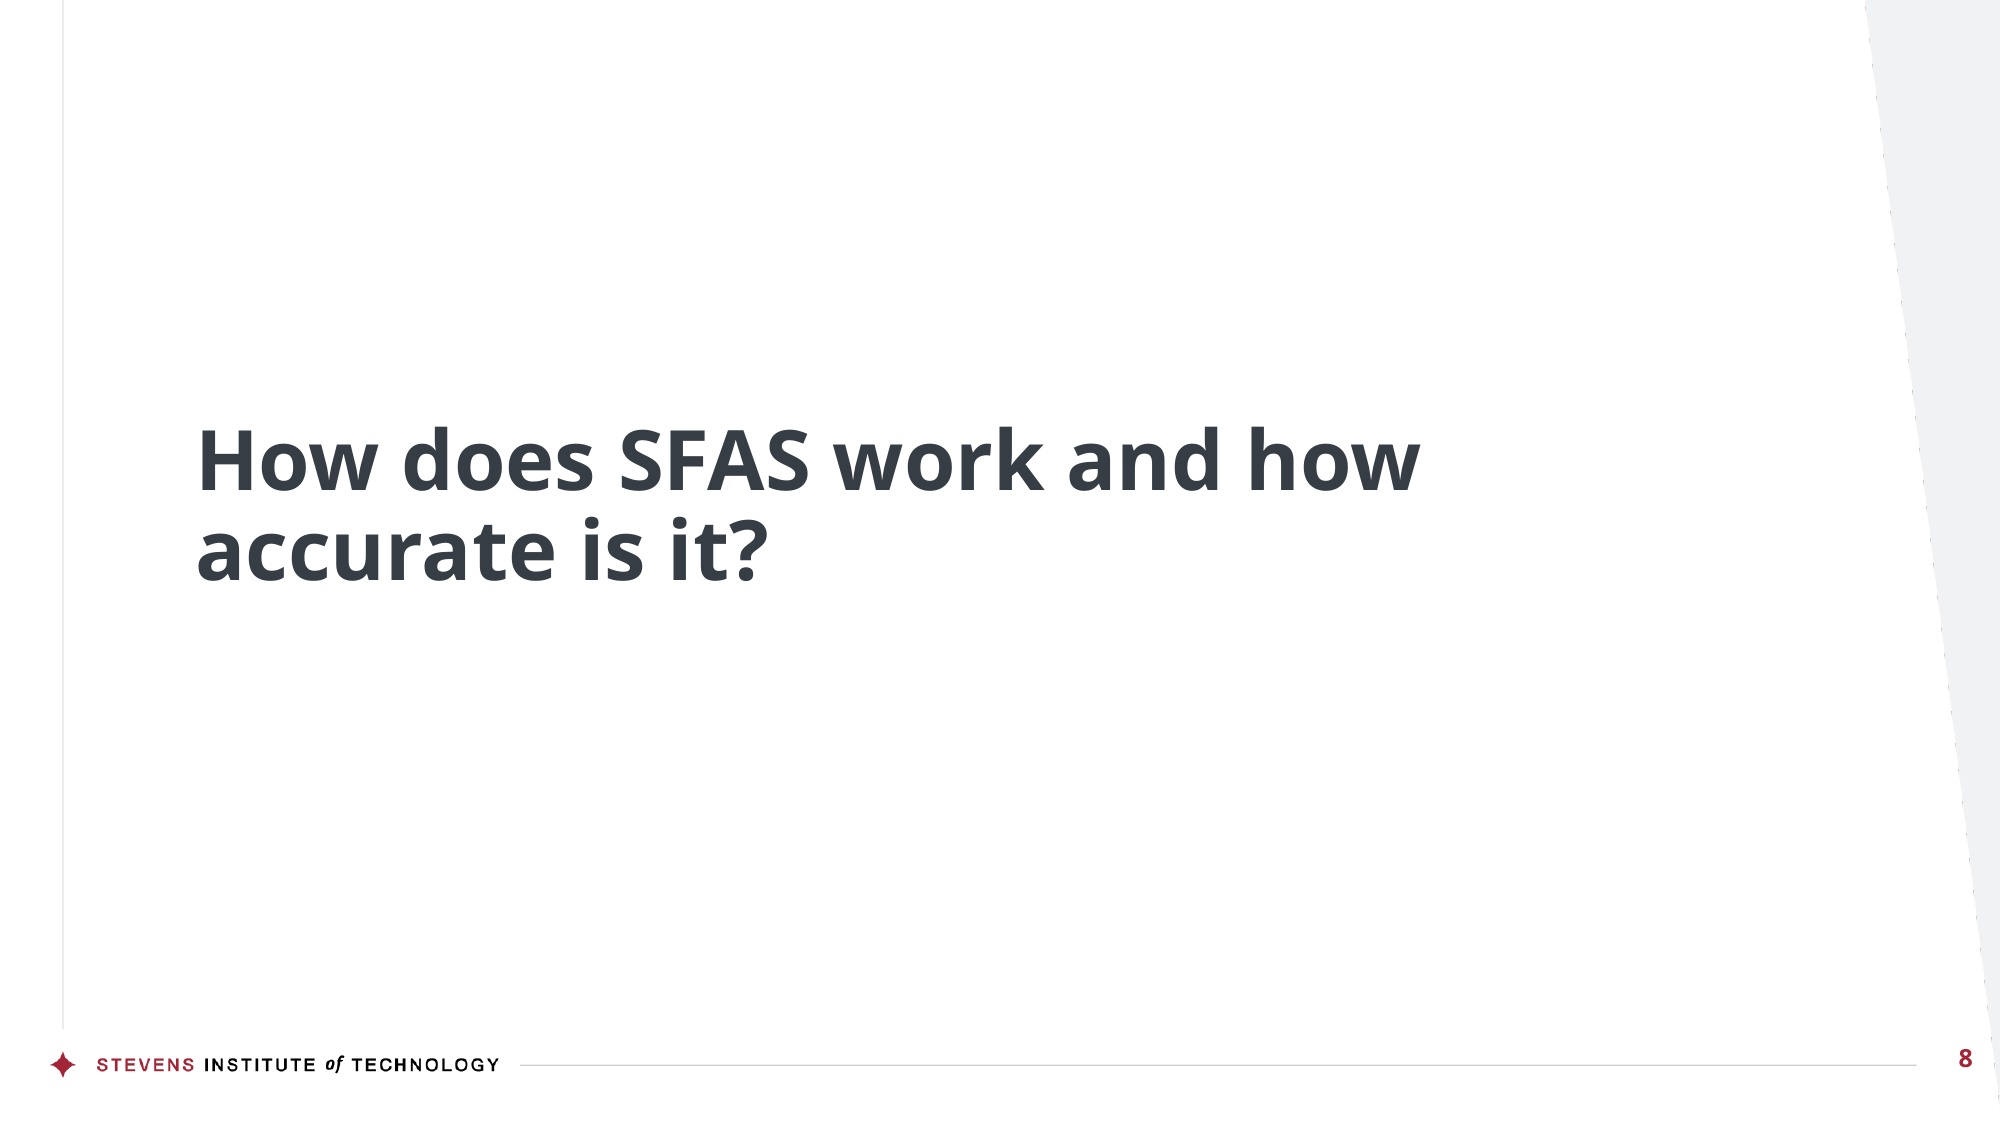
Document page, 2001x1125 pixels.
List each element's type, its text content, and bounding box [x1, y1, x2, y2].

slide_number 8 [1538, 1029, 1988, 1090]
title How does SFAS work and how accurate is it? [180, 411, 1497, 629]
